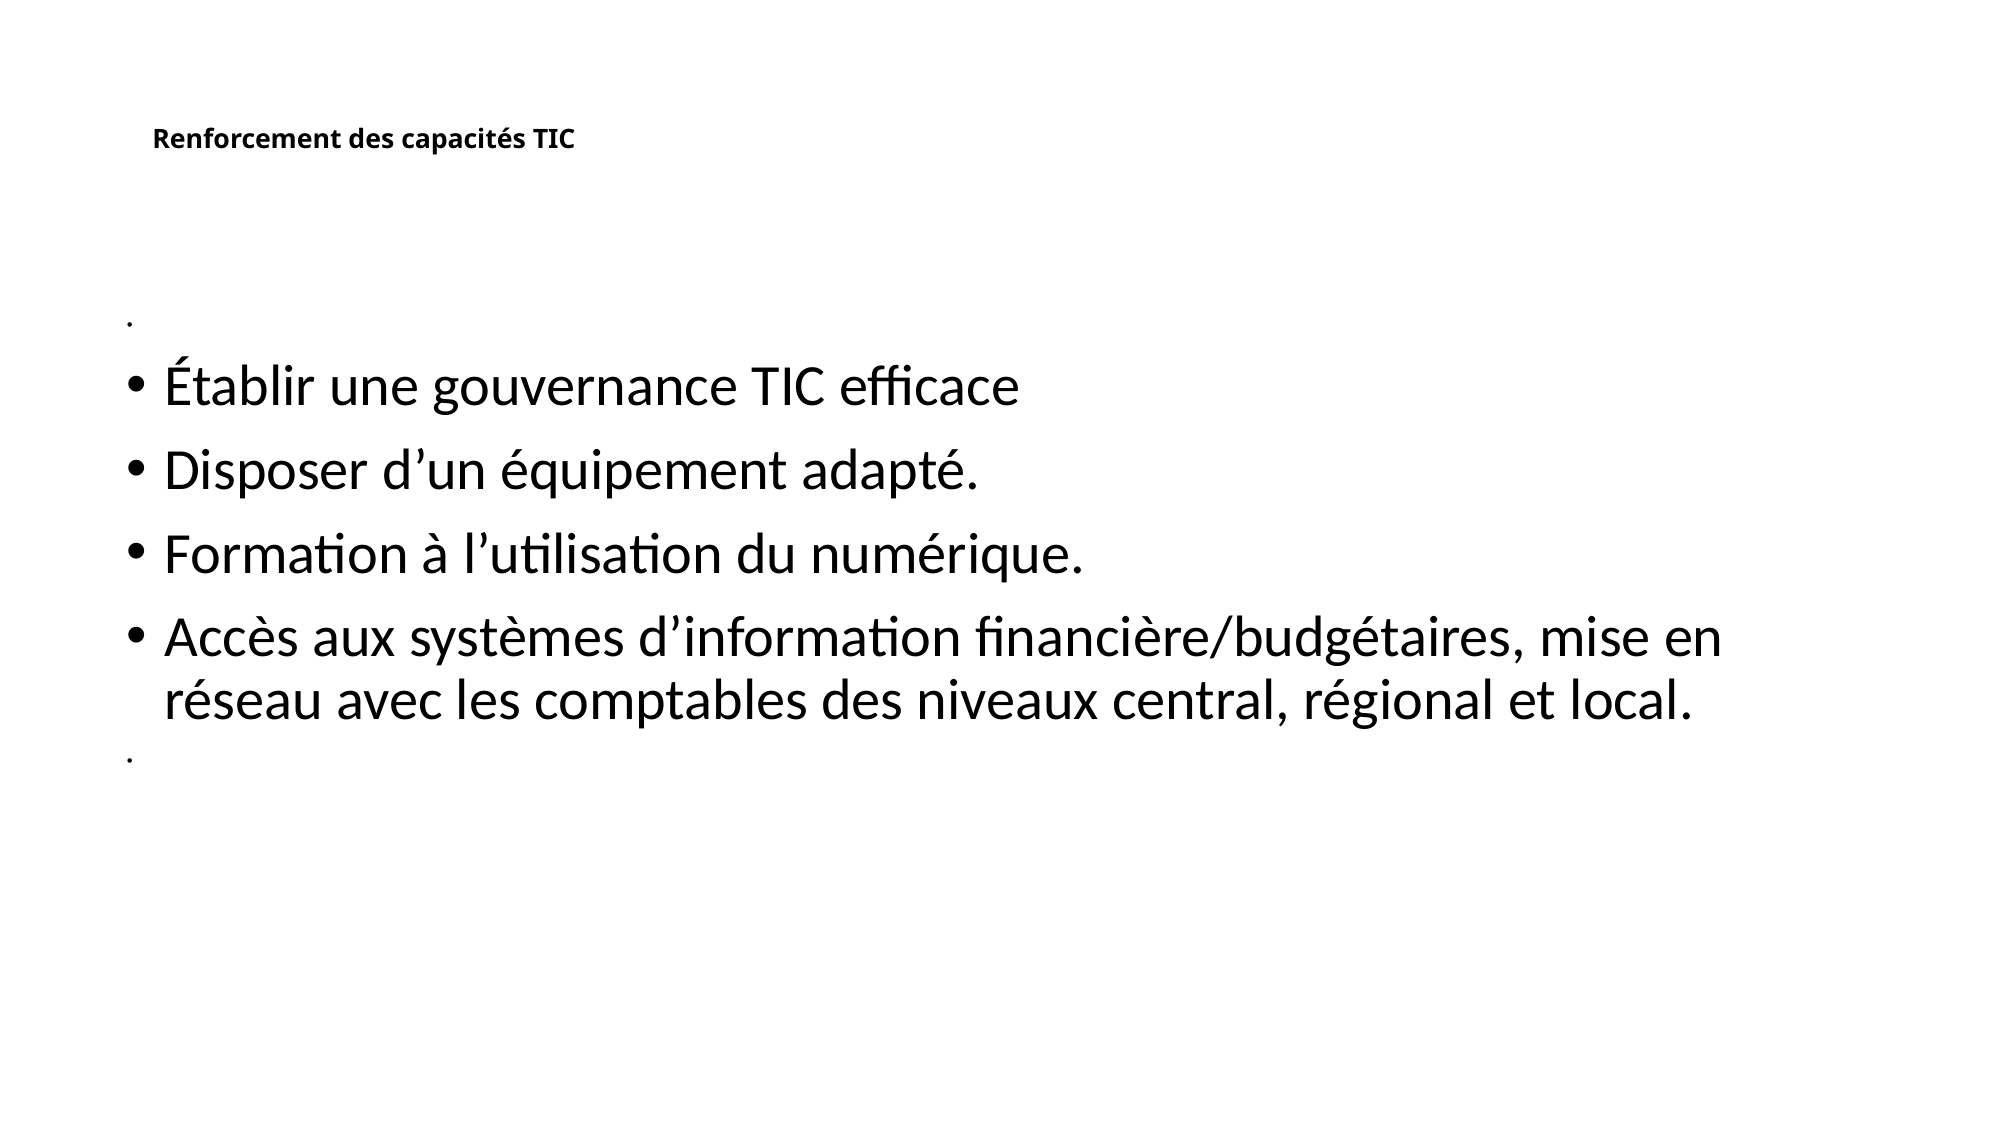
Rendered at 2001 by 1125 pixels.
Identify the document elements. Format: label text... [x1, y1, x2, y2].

list Établir une gouvernance TIC efficace Disposer d’un équipement adapté. Formation à l’utilisation du numérique. Accès aux systèmes d’information financière/budgétaires, mise en réseau avec les comptables des niveaux central, régional et local. [111, 309, 1837, 1023]
title Renforcement des capacités TIC [137, 59, 1863, 224]
